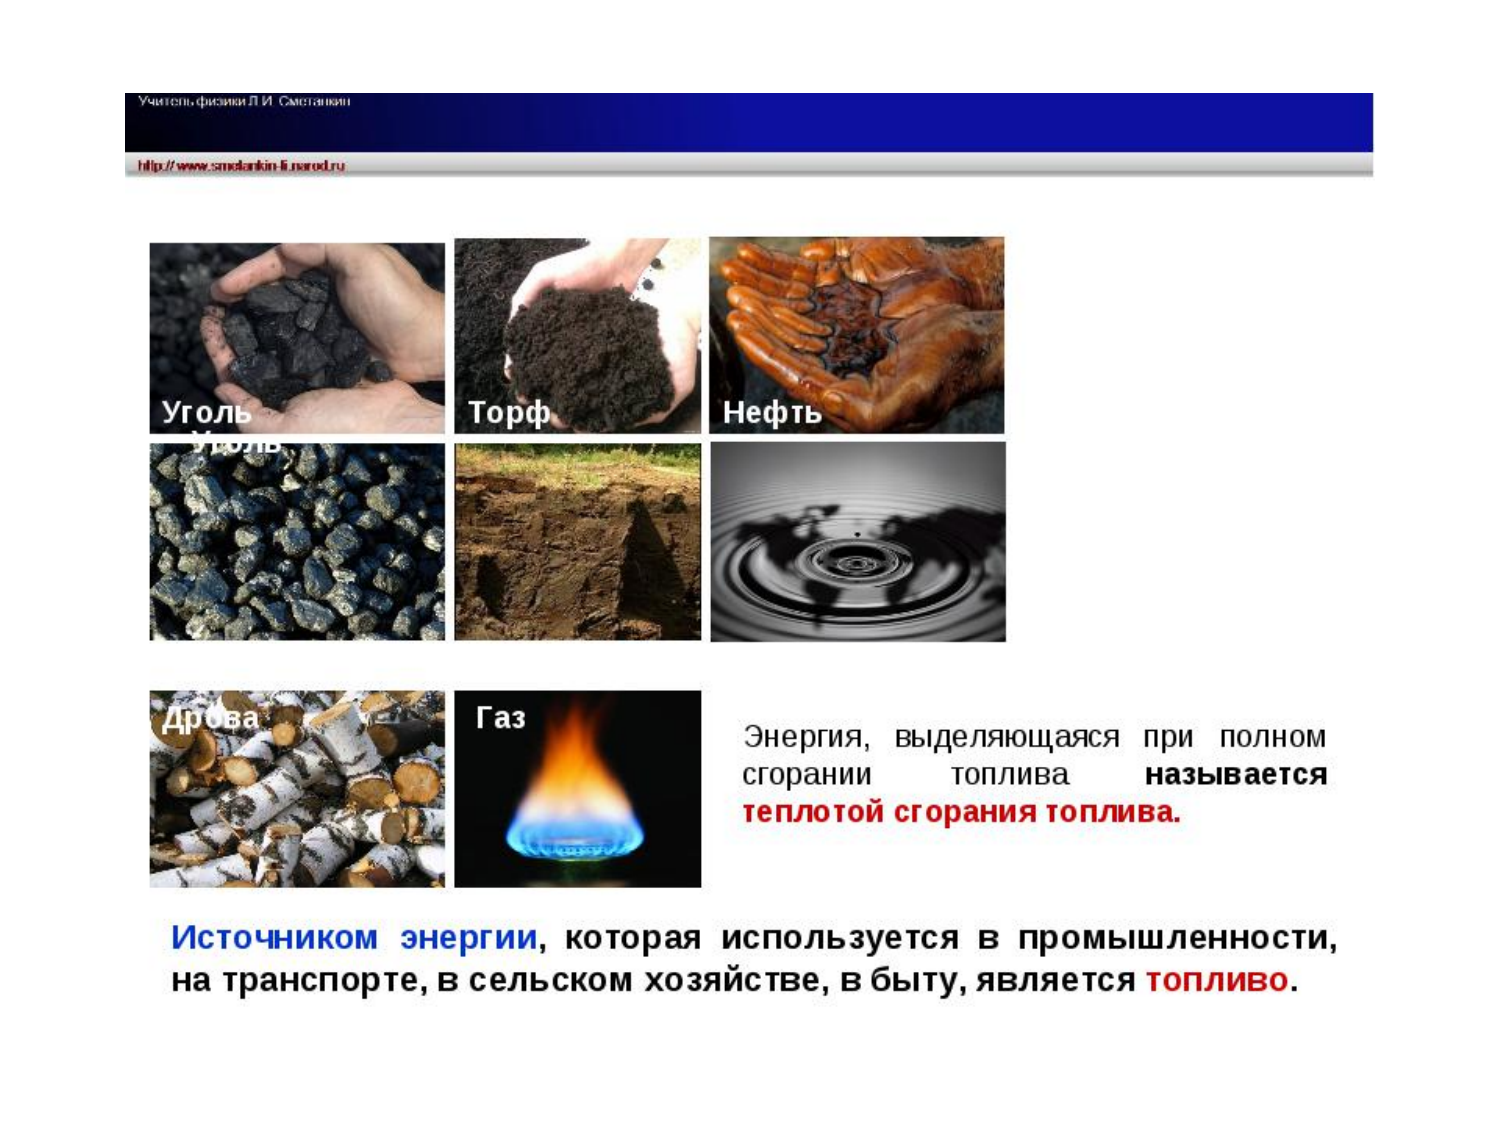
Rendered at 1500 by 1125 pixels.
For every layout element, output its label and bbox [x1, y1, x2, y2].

picture [124, 93, 1376, 1032]
